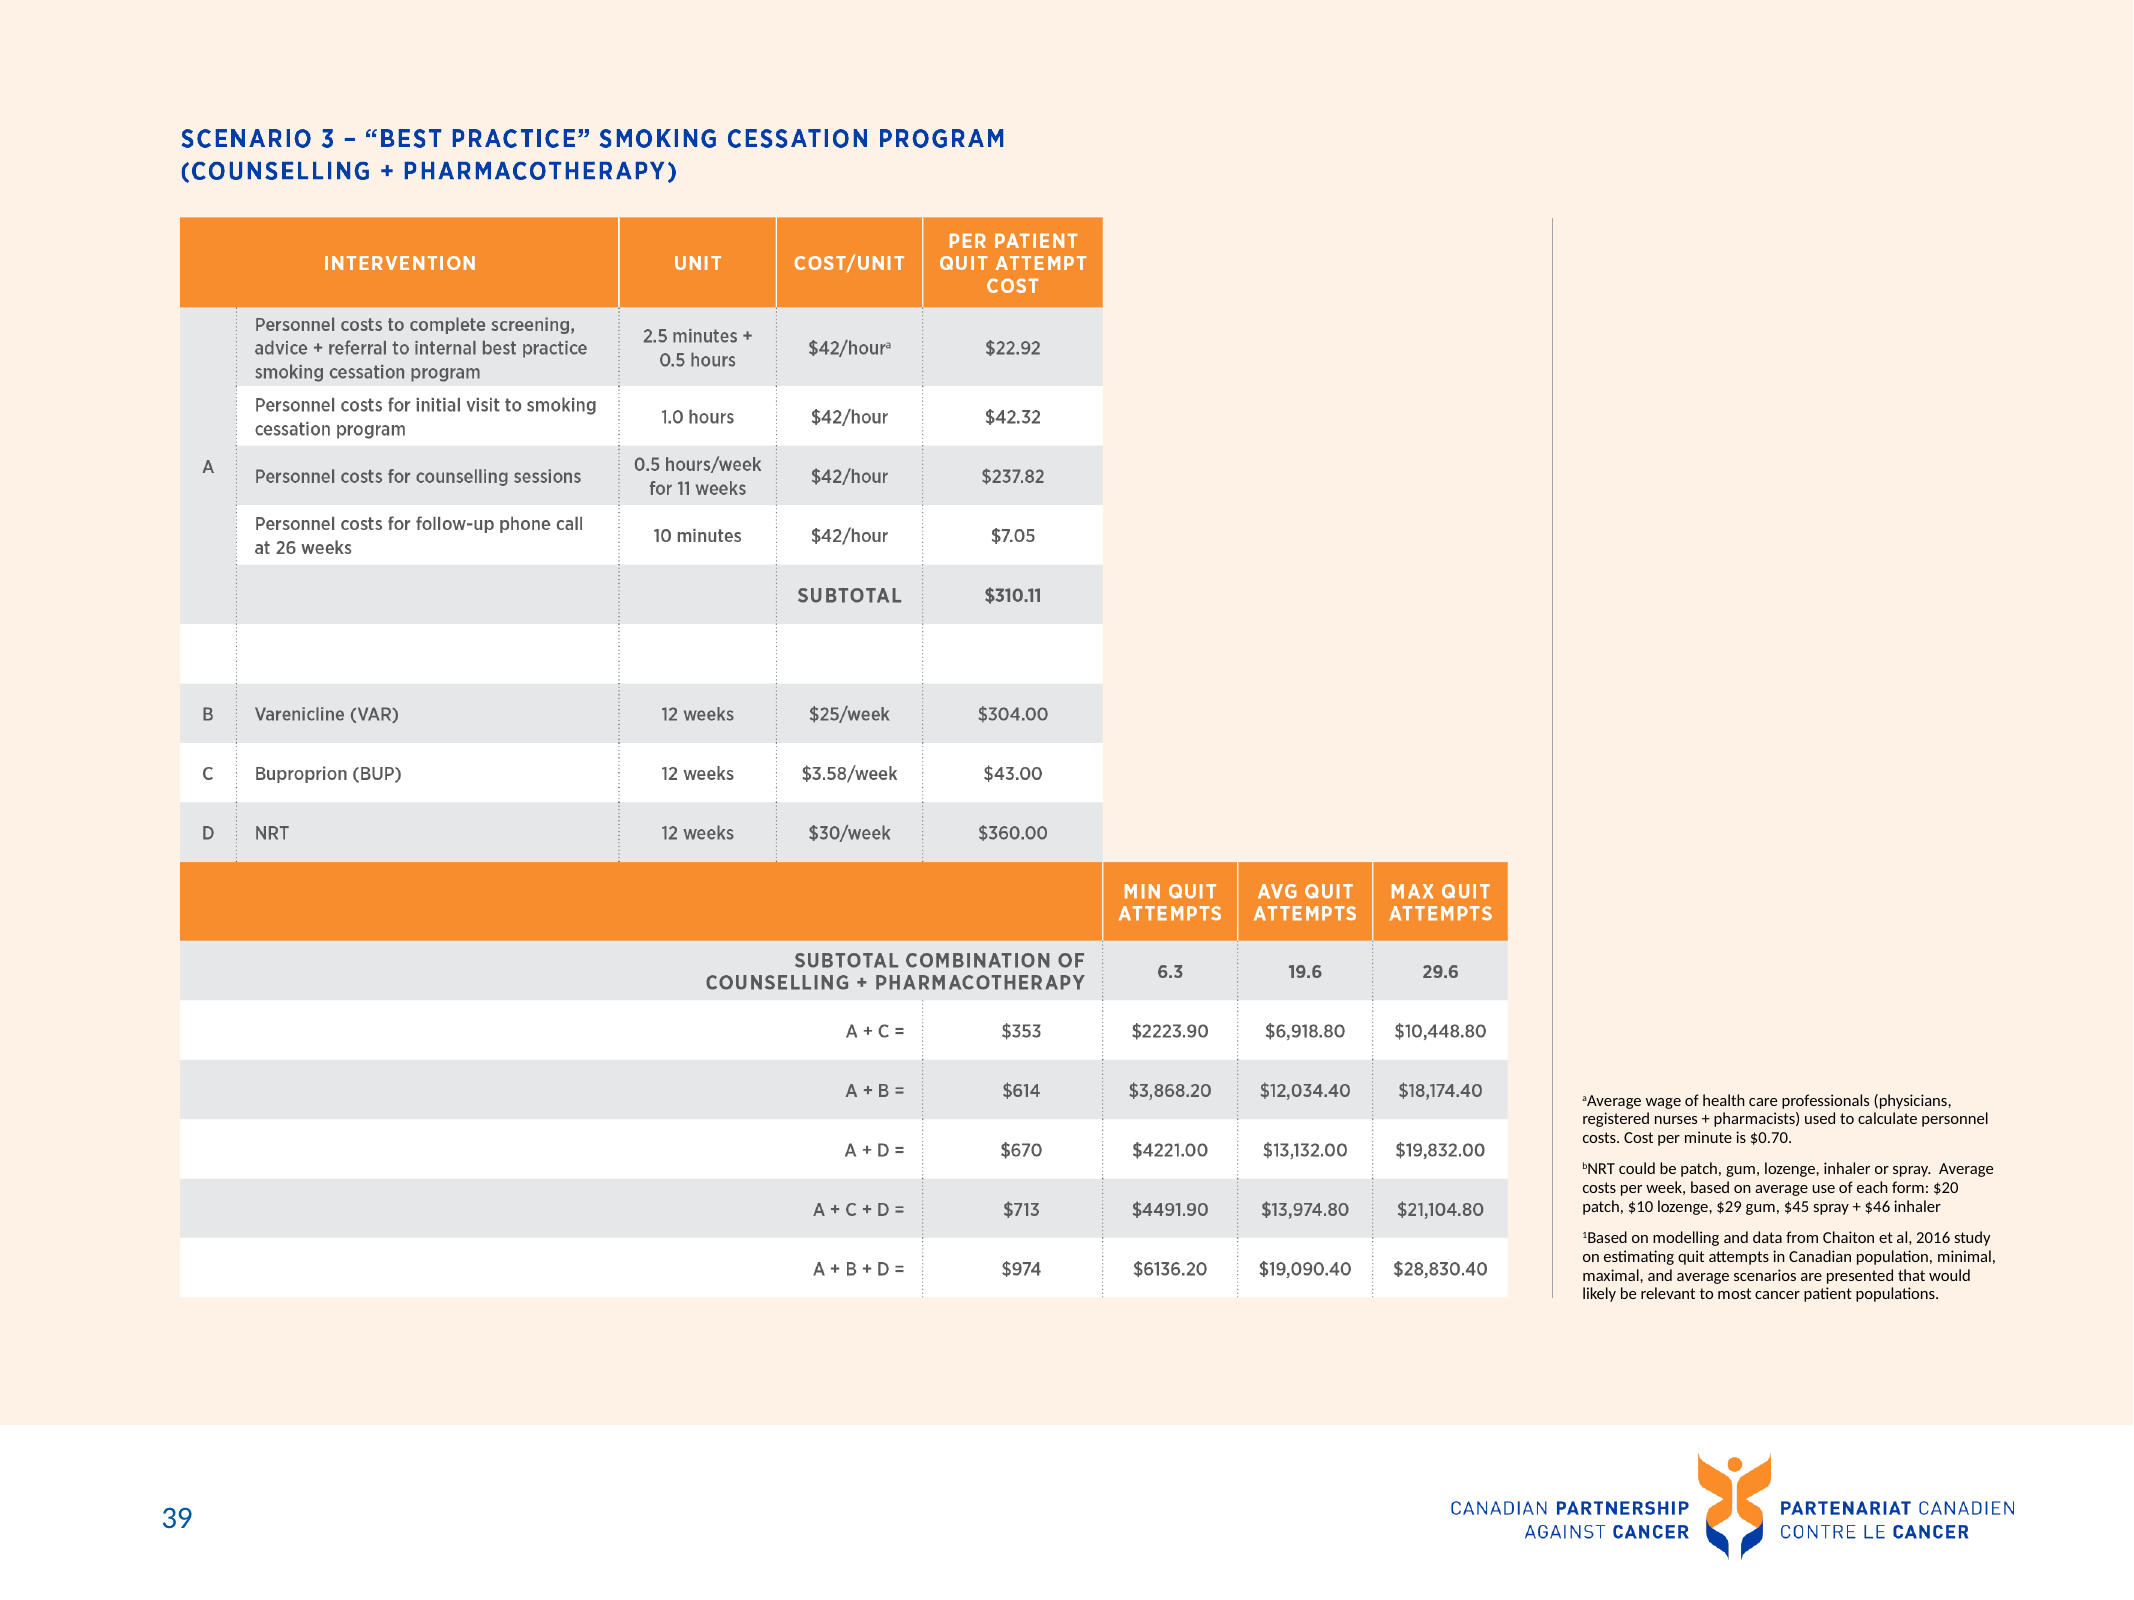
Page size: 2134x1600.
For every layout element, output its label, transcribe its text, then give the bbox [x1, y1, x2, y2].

picture [0, 37, 1801, 1388]
picture [1449, 1453, 2016, 1560]
list aAverage wage of health care professionals (physicians, registered nurses + pharmacists) used to calculate personnel costs. Cost per minute is $0.70. bNRT could be patch, gum, lozenge, inhaler or spray. Average costs per week, based on average use of each form: $20 patch, $10 lozenge, $29 gum, $45 spray + $46 inhaler 1Based on modelling and data from Chaiton et al, 2016 study on estimating quit attempts in Canadian population, minimal, maximal, and average scenarios are presented that would likely be relevant to most cancer patient populations. [1808, 1078, 2018, 1304]
slide_number 39 [149, 1488, 205, 1545]
